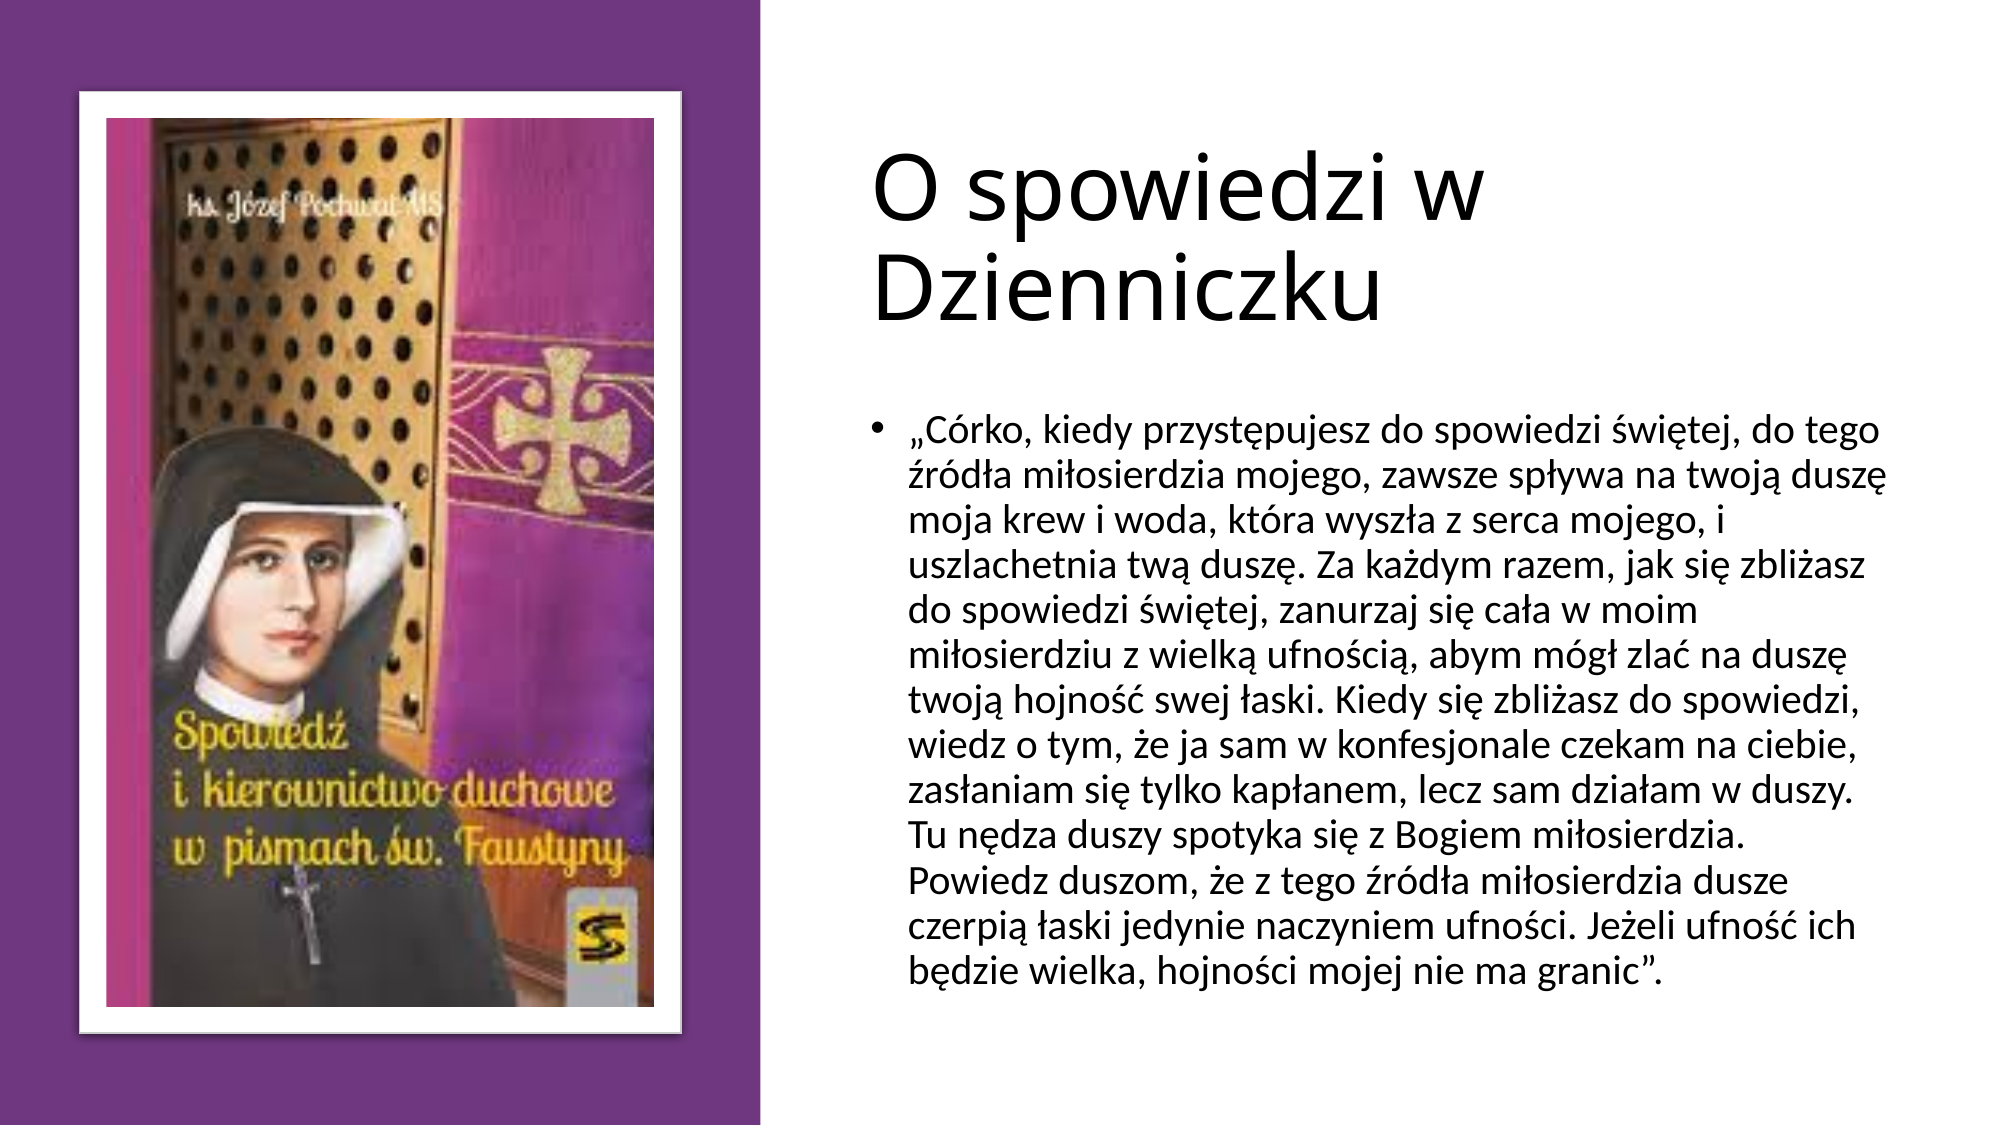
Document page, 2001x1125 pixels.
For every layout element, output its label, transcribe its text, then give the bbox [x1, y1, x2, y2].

text_box [0, 0, 761, 1125]
list „Córko, kiedy przystępujesz do spowiedzi świętej, do tego źródła miłosierdzia mojego, zawsze spływa na twoją duszę moja krew i woda, która wyszła z serca mojego, i uszlachetnia twą duszę. Za każdym razem, jak się zbliżasz do spowiedzi świętej, zanurzaj się cała w moim miłosierdziu z wielką ufnością, abym mógł zlać na duszę twoją hojność swej łaski. Kiedy się zbliżasz do spowiedzi, wiedz o tym, że ja sam w konfesjonale czekam na ciebie, zasłaniam się tylko kapłanem, lecz sam działam w duszy. Tu nędza duszy spotyka się z Bogiem miłosierdzia. Powiedz duszom, że z tego źródła miłosierdzia dusze czerpią łaski jedynie naczyniem ufności. Jeżeli ufność ich będzie wielka, hojności mojej nie ma granic”. [855, 399, 1909, 1021]
text_box [78, 91, 682, 1034]
picture [106, 118, 654, 1007]
title O spowiedzi w Dzienniczku [855, 103, 1909, 379]
